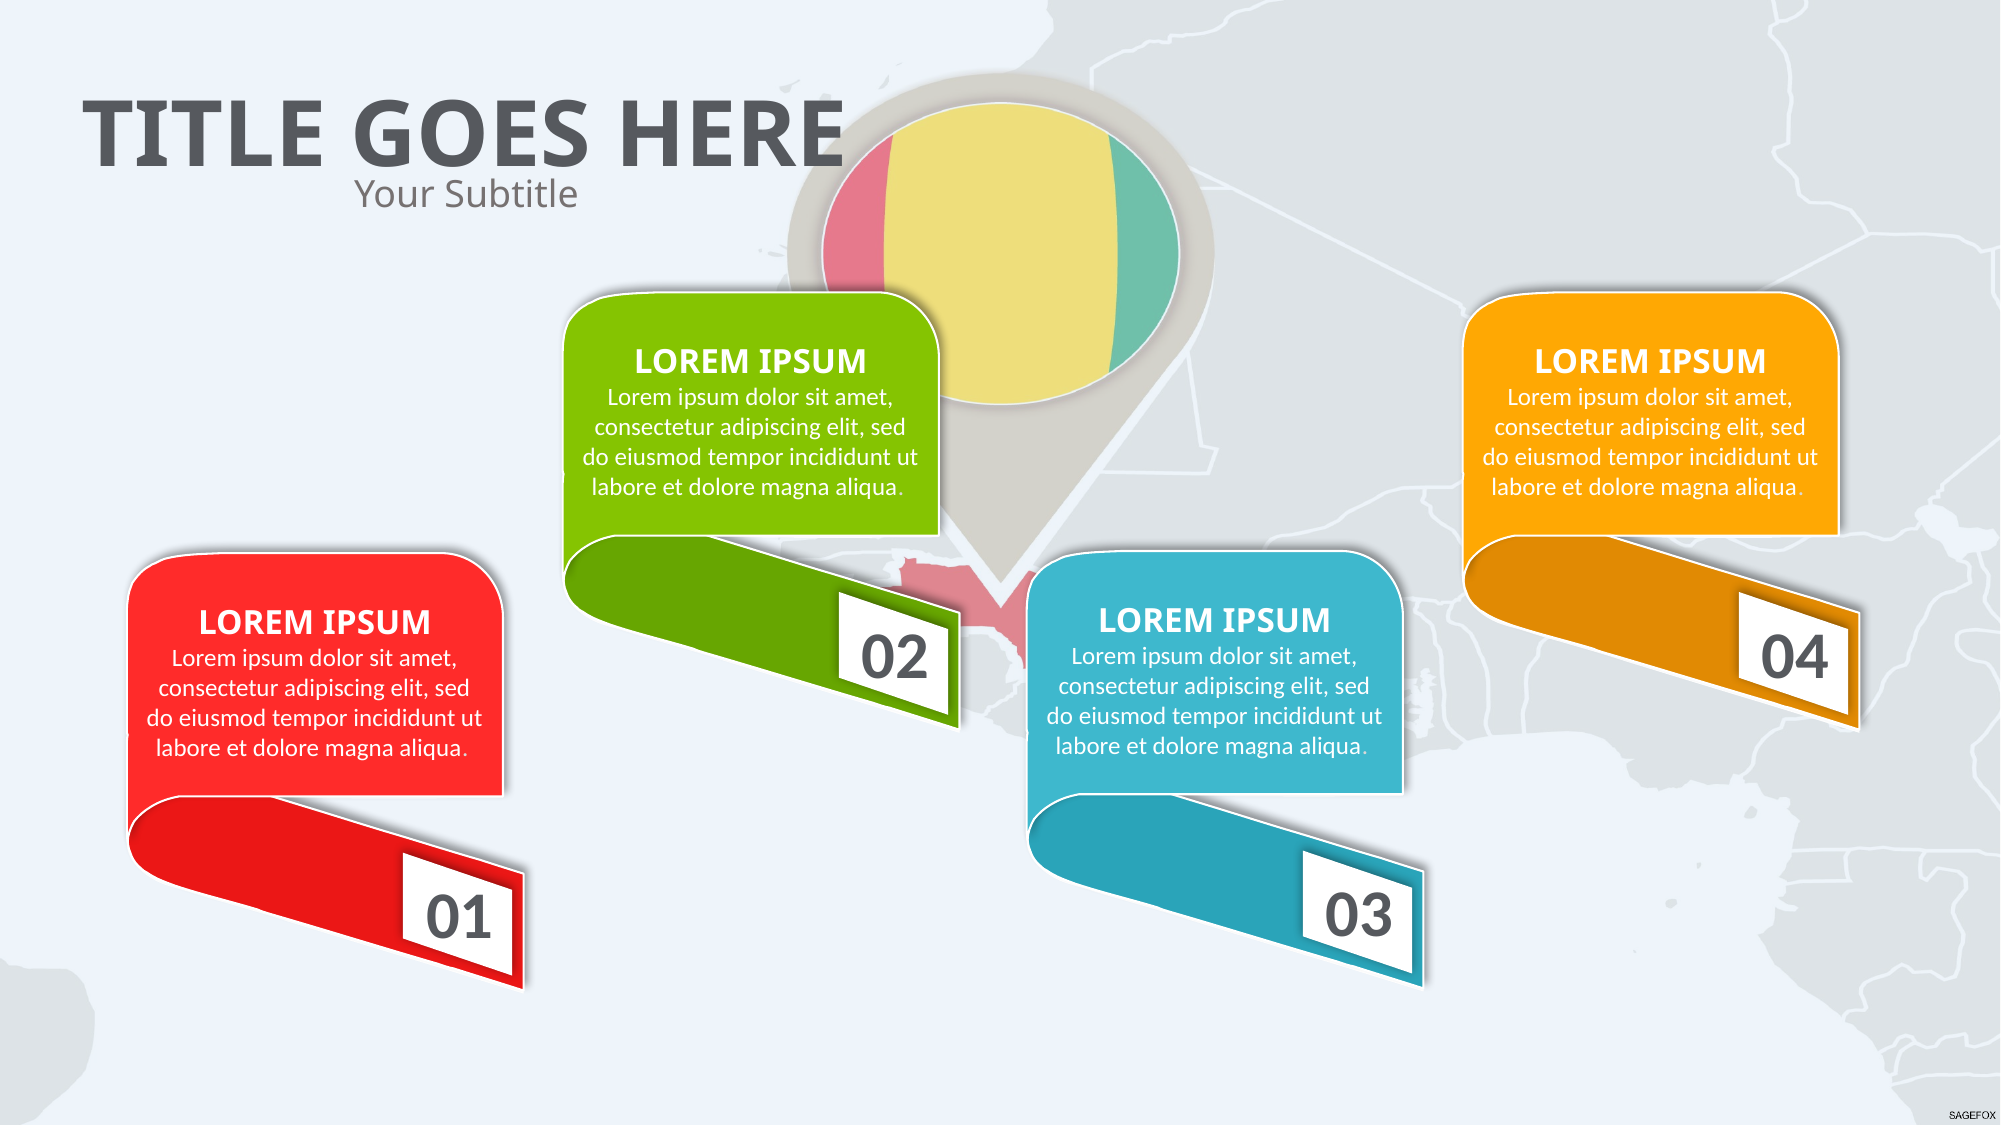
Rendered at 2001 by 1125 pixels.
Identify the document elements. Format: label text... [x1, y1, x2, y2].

picture [1925, 0, 2001, 1125]
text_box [1462, 485, 1860, 730]
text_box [126, 553, 503, 843]
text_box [562, 292, 939, 582]
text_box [562, 485, 960, 730]
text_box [1026, 550, 1403, 841]
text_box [1462, 292, 1839, 582]
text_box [13, 66, 918, 224]
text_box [127, 746, 524, 991]
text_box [1026, 744, 1424, 989]
text_box Lorem ipsum dolor sit amet, consectetur adipiscing elit [0, 0, 2000, 1125]
